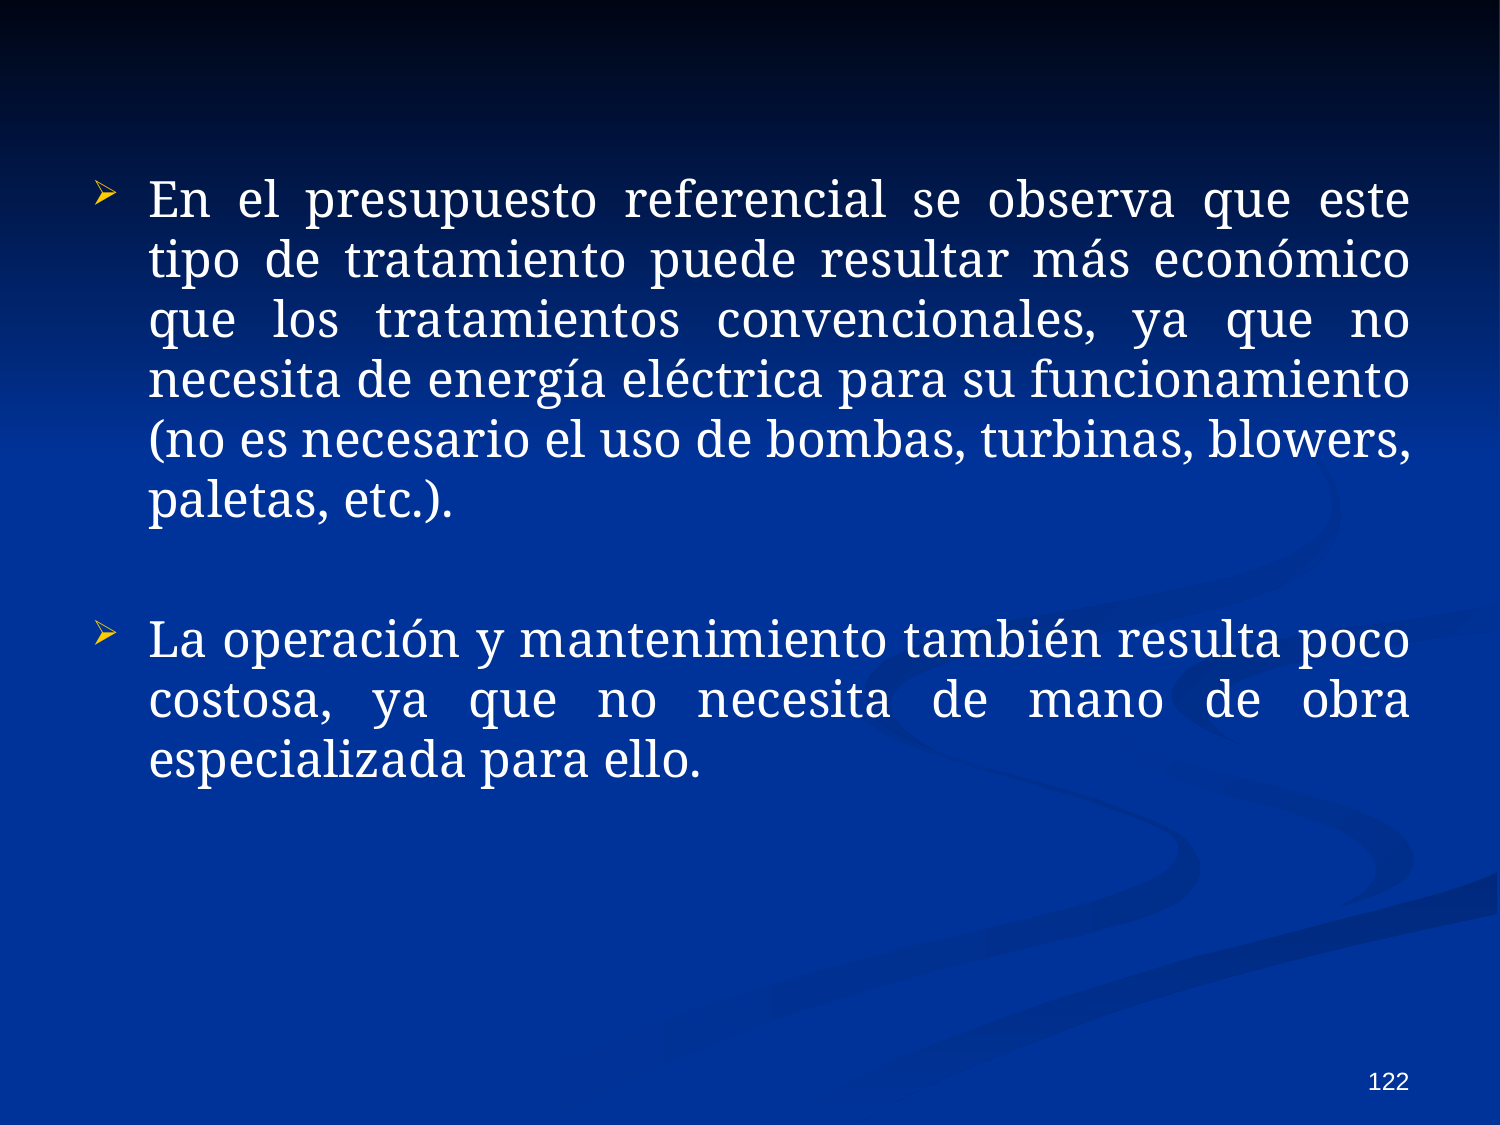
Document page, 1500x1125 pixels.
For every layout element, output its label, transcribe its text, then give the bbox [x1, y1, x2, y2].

list En el presupuesto referencial se observa que este tipo de tratamiento puede resultar más económico que los tratamientos convencionales, ya que no necesita de energía eléctrica para su funcionamiento (no es necesario el uso de bombas, turbinas, blowers, paletas, etc.). La operación y mantenimiento también resulta poco costosa, ya que no necesita de mano de obra especializada para ello. [76, 89, 1428, 844]
slide_number 122 [1074, 1024, 1426, 1104]
